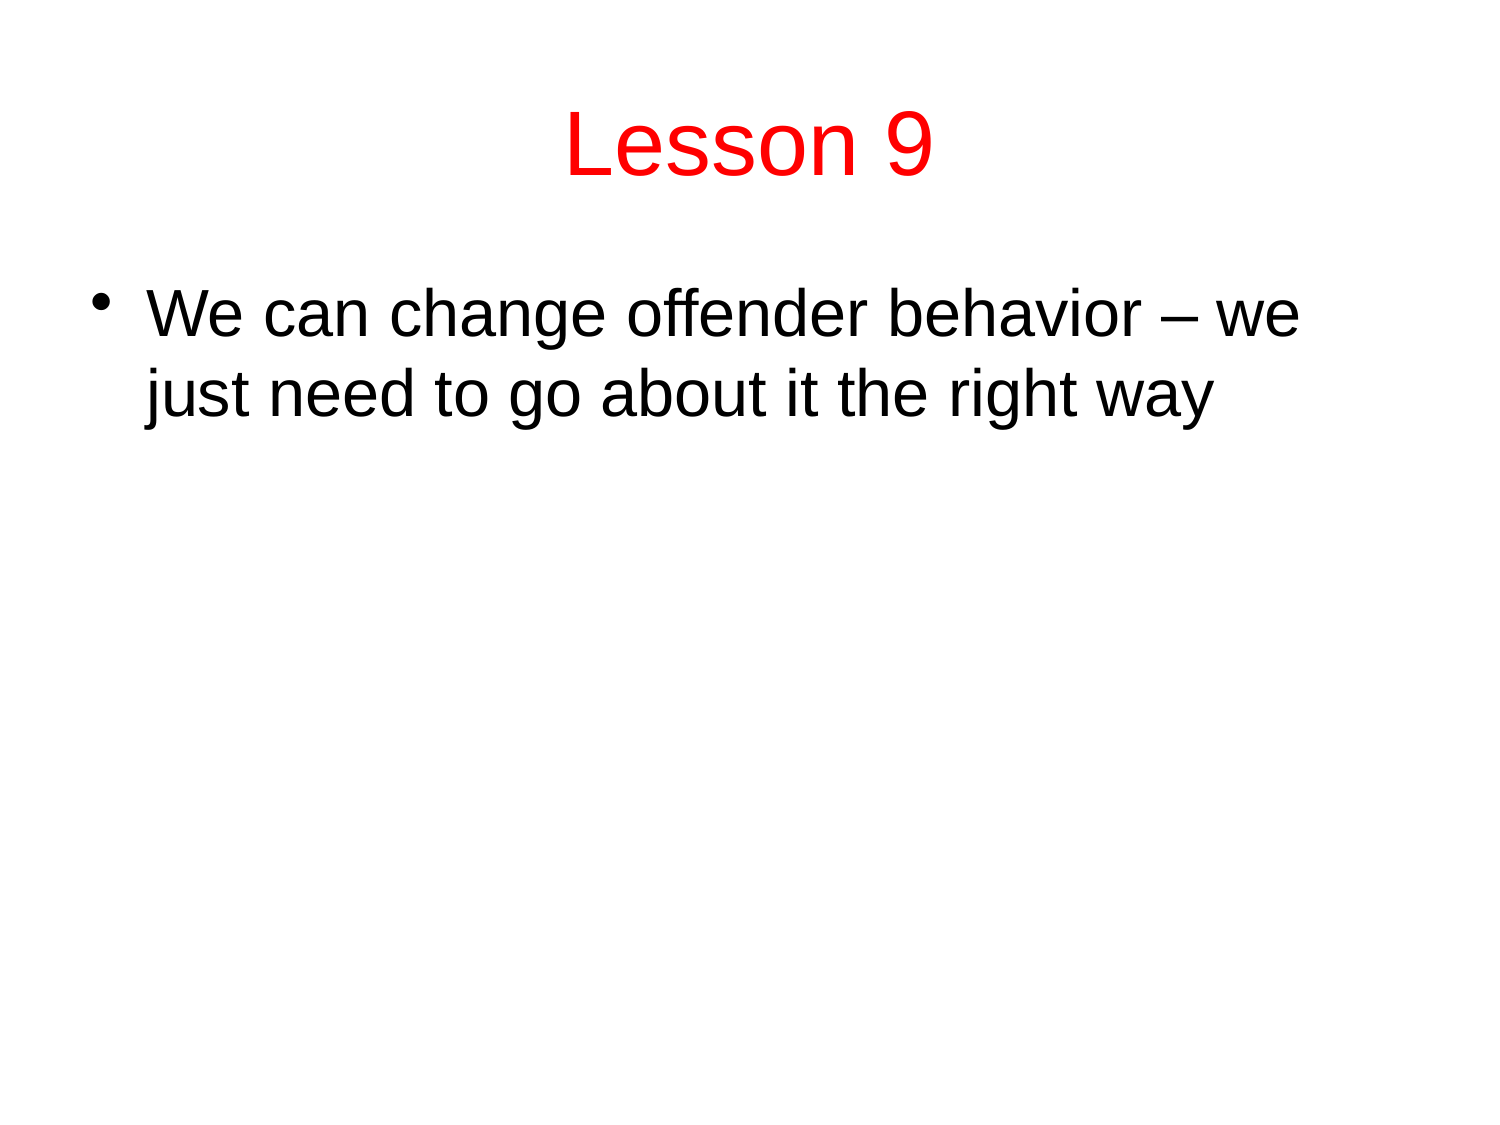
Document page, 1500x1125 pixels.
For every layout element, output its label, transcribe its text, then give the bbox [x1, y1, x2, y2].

list We can change offender behavior – we just need to go about it the right way [74, 262, 1426, 1006]
title Lesson 9 [74, 44, 1426, 233]
